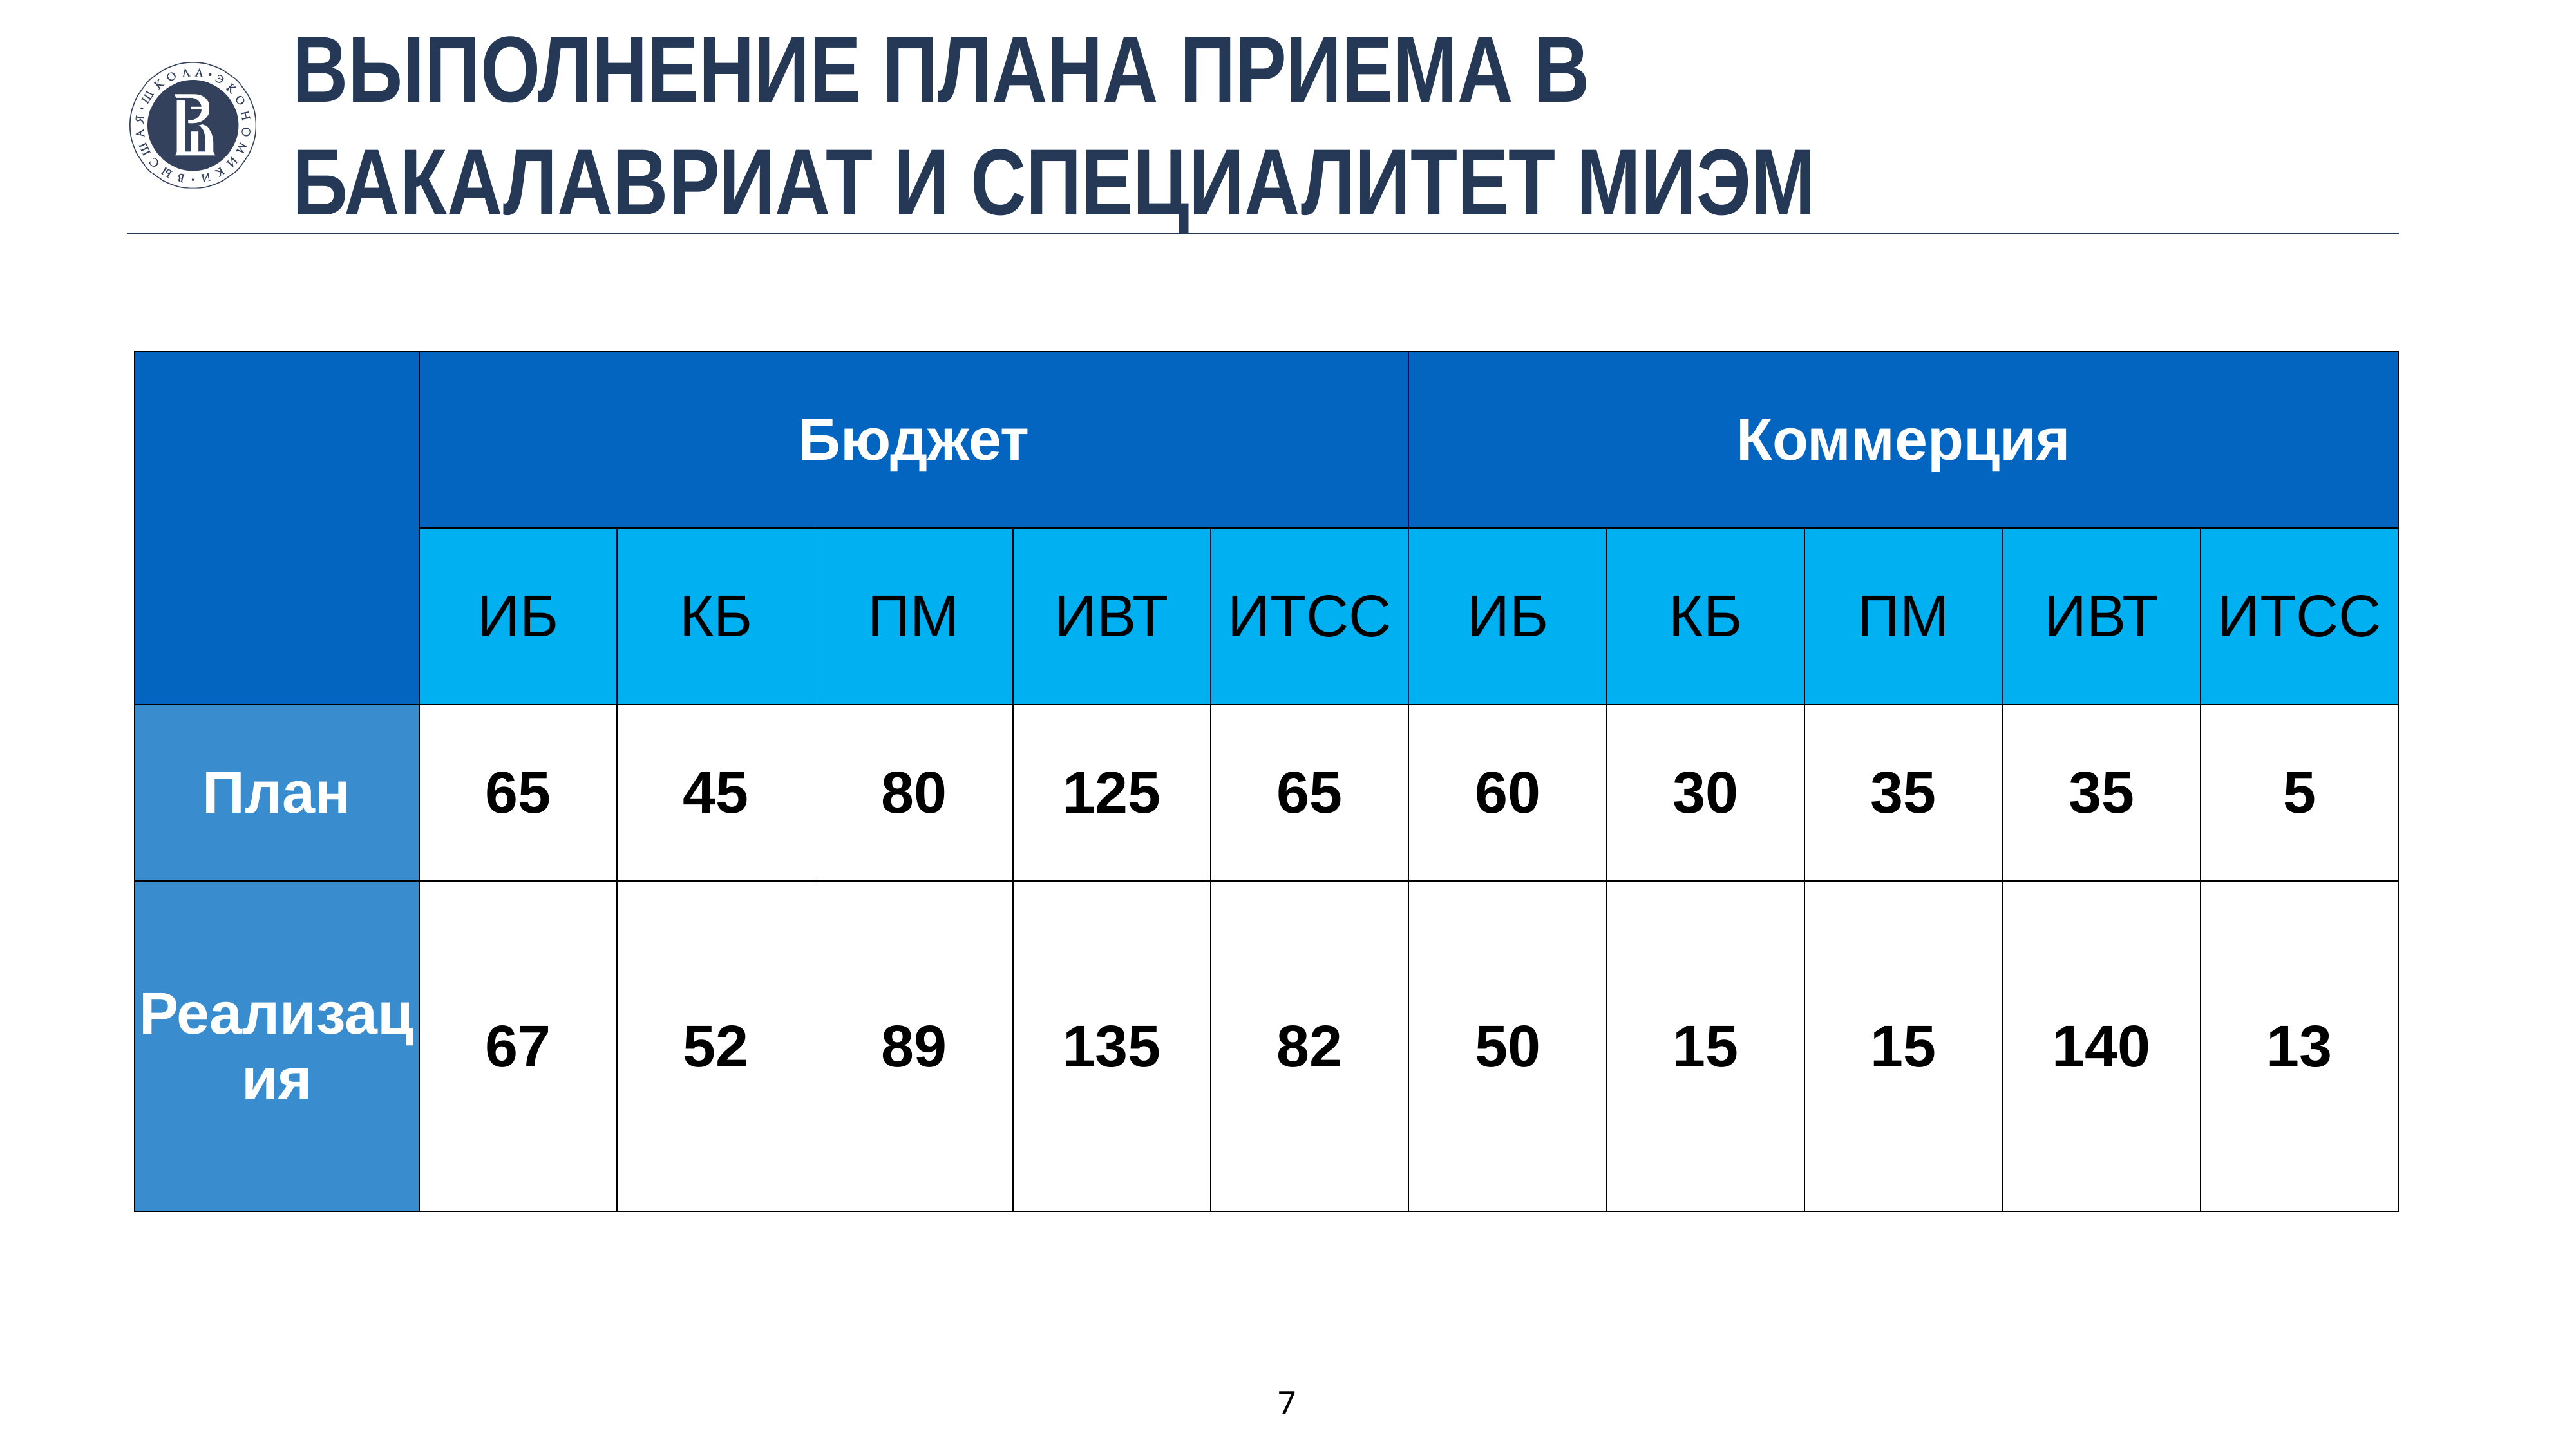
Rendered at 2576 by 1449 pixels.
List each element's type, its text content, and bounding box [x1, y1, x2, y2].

table_header Бюджет [420, 352, 1408, 527]
slide_number 7 [1260, 1374, 1314, 1429]
table_cell План [135, 705, 419, 880]
table_header Коммерция [1409, 352, 2398, 527]
table_cell 45 [618, 705, 815, 880]
table_cell 80 [815, 705, 1012, 880]
table_cell КБ [618, 529, 815, 704]
table_cell ИТСС [2201, 529, 2398, 704]
table_cell КБ [1607, 529, 1804, 704]
table_cell 35 [2003, 705, 2200, 880]
table_cell 50 [1409, 882, 1606, 1211]
table_cell 13 [2201, 882, 2398, 1211]
text_box Выполнение плана приема В БАКАЛАВРИАТ И СПЕЦИАЛИТЕТ МИЭМ [285, 0, 2401, 160]
table_cell 65 [420, 705, 616, 880]
table_cell 65 [1211, 705, 1408, 880]
table_cell 89 [815, 882, 1012, 1211]
table_cell 15 [1607, 882, 1804, 1211]
table_cell 30 [1607, 705, 1804, 880]
table_cell 140 [2003, 882, 2200, 1211]
table_cell 35 [1805, 705, 2002, 880]
table_cell 52 [618, 882, 815, 1211]
table_cell 135 [1014, 882, 1210, 1211]
table_cell ПМ [1805, 529, 2002, 704]
table_cell 82 [1211, 882, 1408, 1211]
picture [129, 62, 256, 189]
table_cell 67 [420, 882, 616, 1211]
table_cell ИВТ [1014, 529, 1210, 704]
table_header [135, 352, 419, 704]
table_cell Реализация [135, 882, 419, 1211]
table_cell ИБ [1409, 529, 1606, 704]
table_cell 125 [1014, 705, 1210, 880]
table_cell ИТСС [1211, 529, 1408, 704]
table_cell 5 [2201, 705, 2398, 880]
table_cell ИВТ [2003, 529, 2200, 704]
table_cell ИБ [420, 529, 616, 704]
table_cell 15 [1805, 882, 2002, 1211]
table_cell ПМ [815, 529, 1012, 704]
table_cell 60 [1409, 705, 1606, 880]
